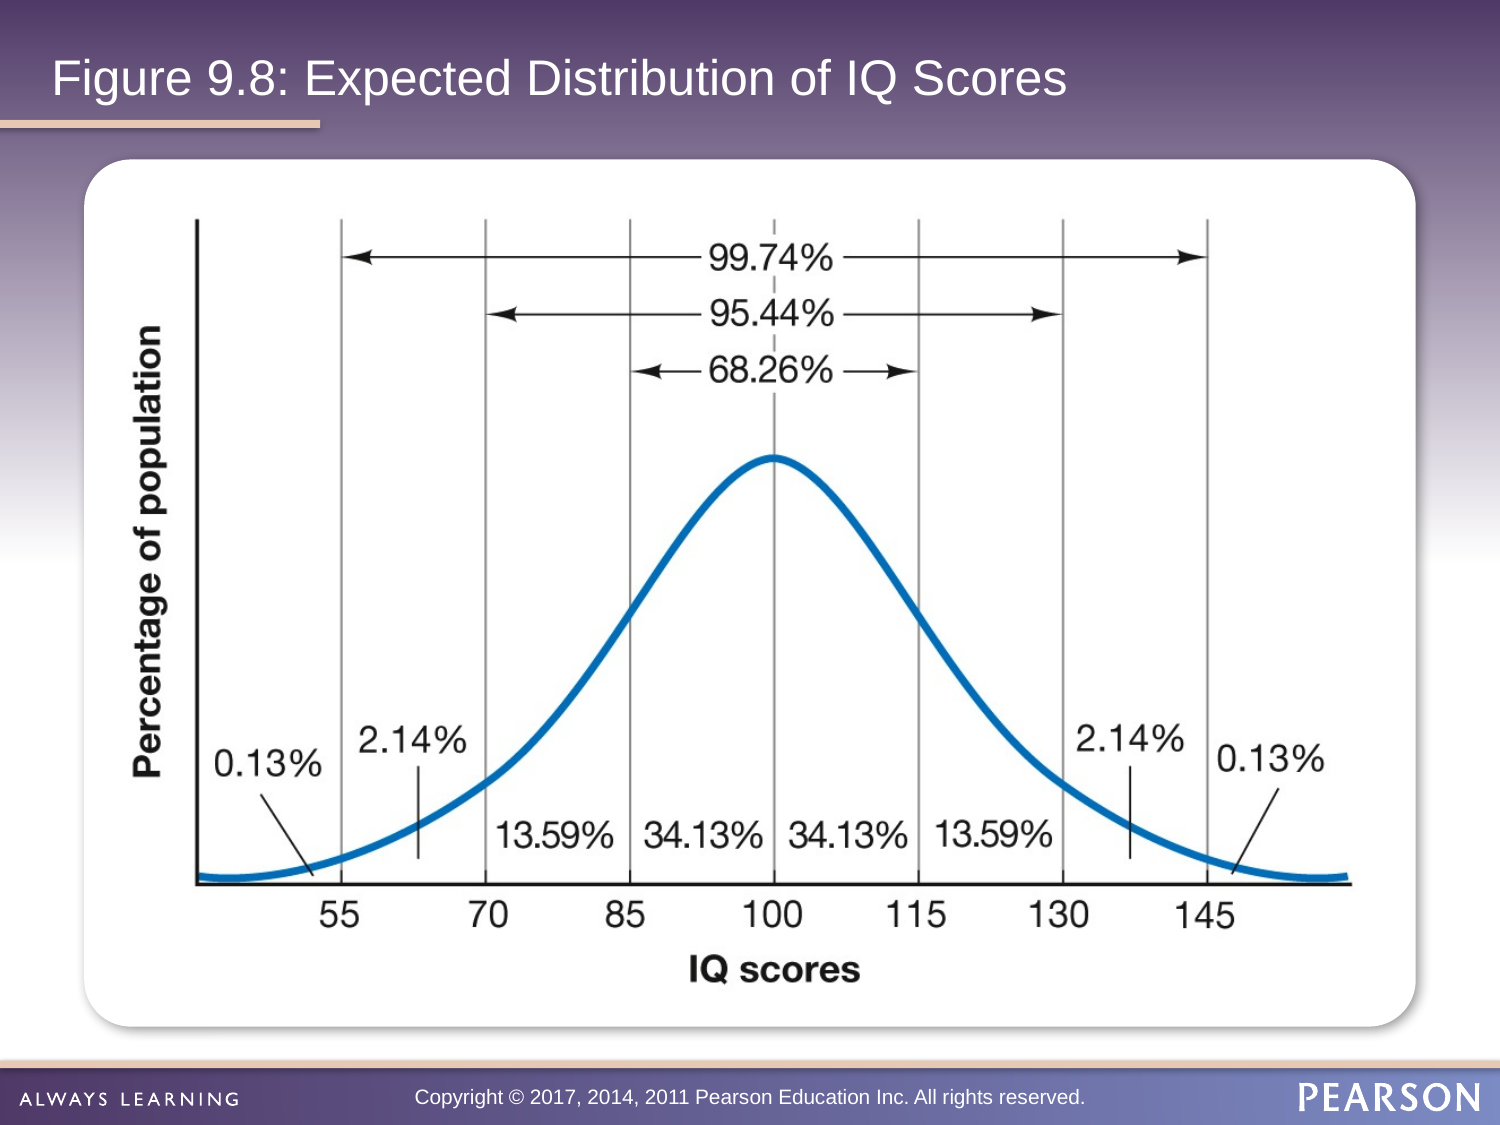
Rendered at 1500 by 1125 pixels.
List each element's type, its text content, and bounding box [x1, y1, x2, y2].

title Figure 9.8: Expected Distribution of IQ Scores [36, 31, 1312, 120]
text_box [83, 159, 1416, 1027]
